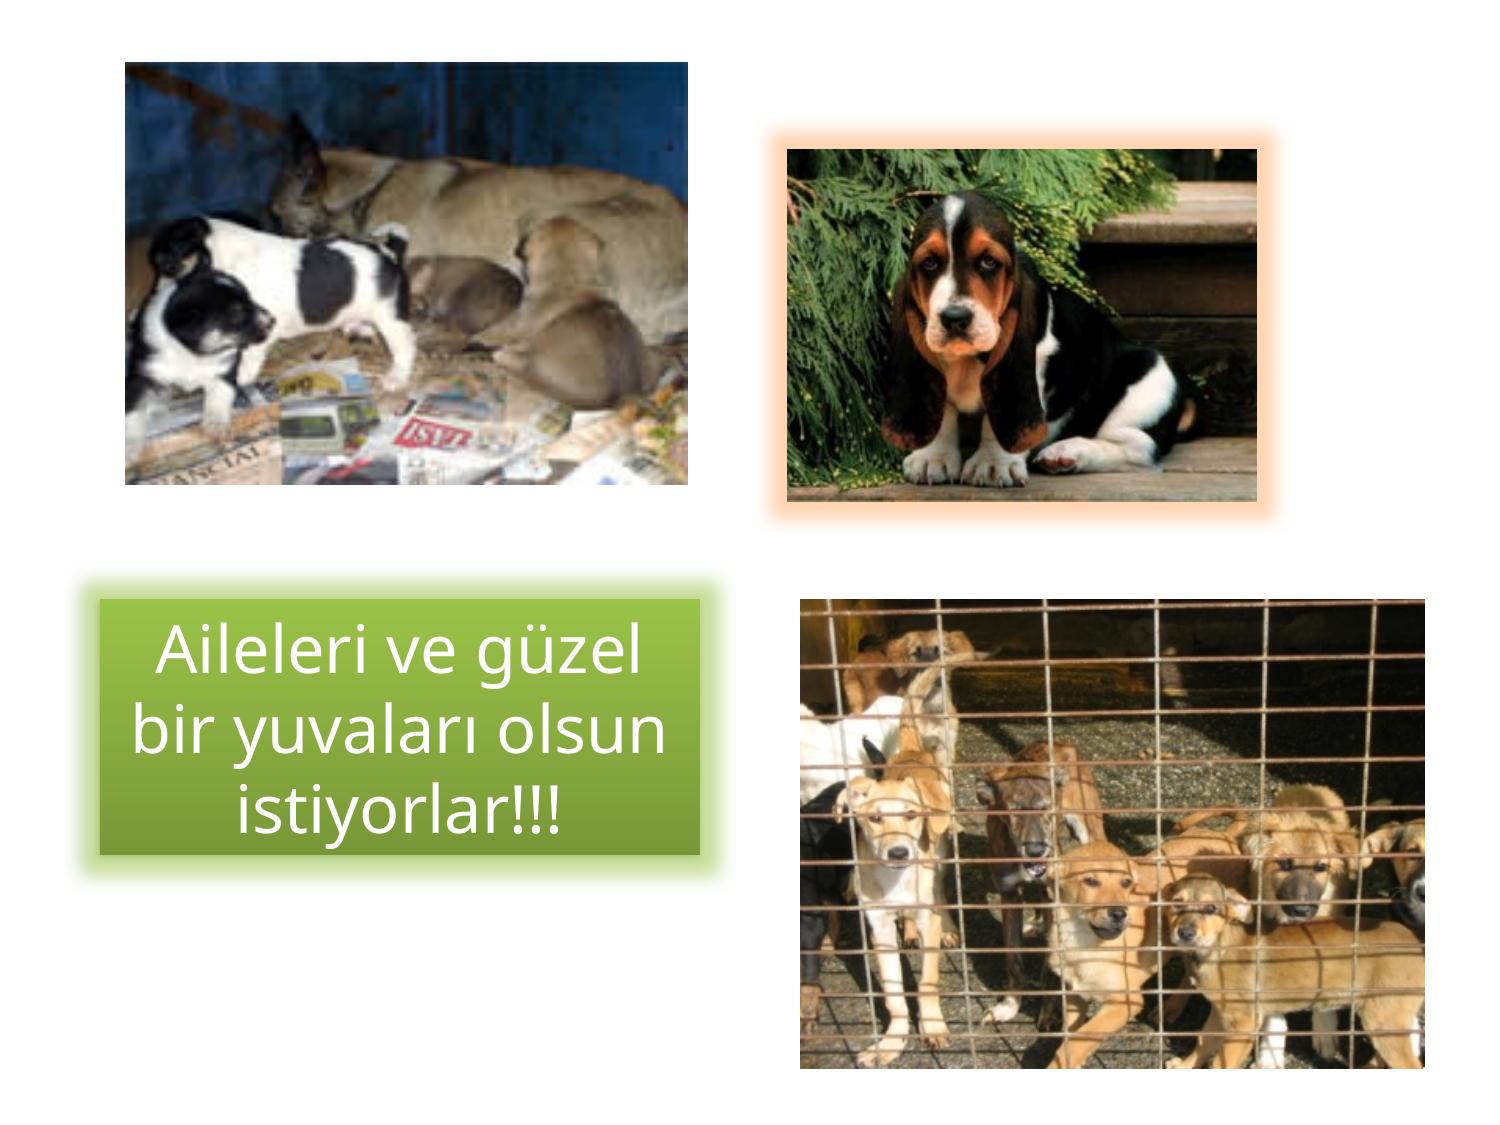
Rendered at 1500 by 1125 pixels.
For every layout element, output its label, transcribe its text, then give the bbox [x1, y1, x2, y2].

picture [787, 149, 1257, 502]
picture [124, 62, 688, 485]
text_box Aileleri ve güzel bir yuvaları olsun istiyorlar!!! [99, 599, 700, 855]
picture [799, 599, 1426, 1069]
